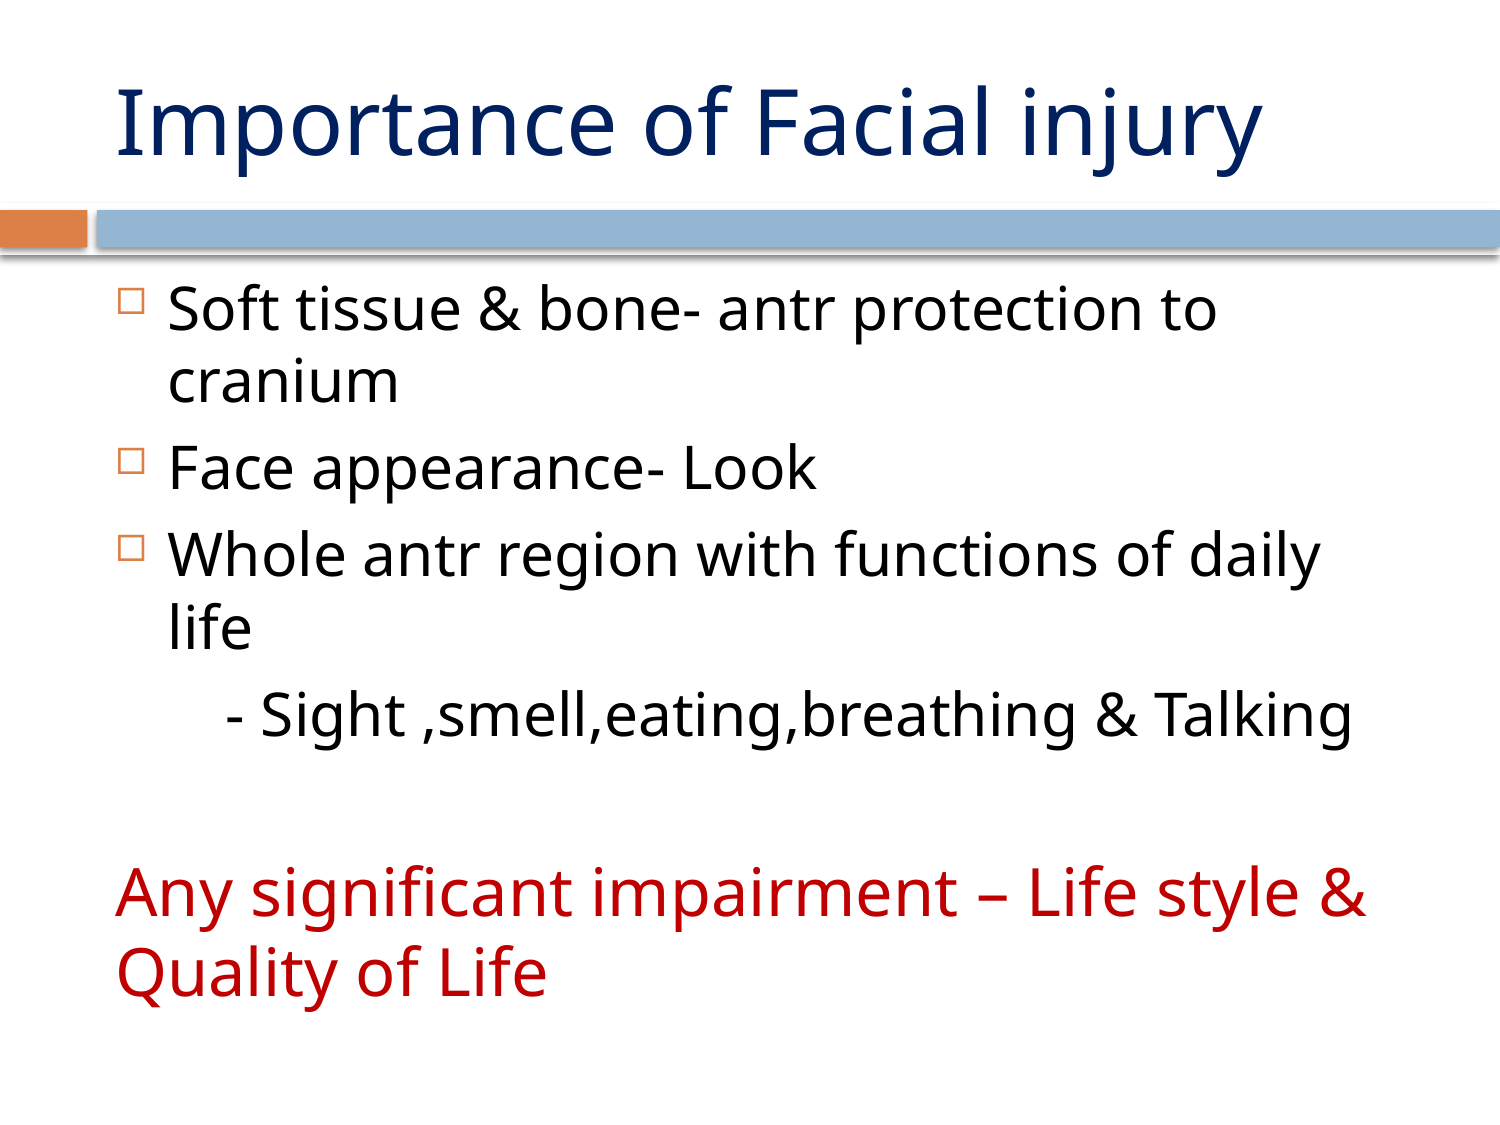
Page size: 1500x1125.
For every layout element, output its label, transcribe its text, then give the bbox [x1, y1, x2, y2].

title Importance of Facial injury [100, 37, 1438, 200]
list Soft tissue & bone- antr protection to cranium Face appearance- Look Whole antr region with functions of daily life - Sight ,smell,eating,breathing & Talking Any significant impairment – Life style & Quality of Life [100, 262, 1438, 1000]
